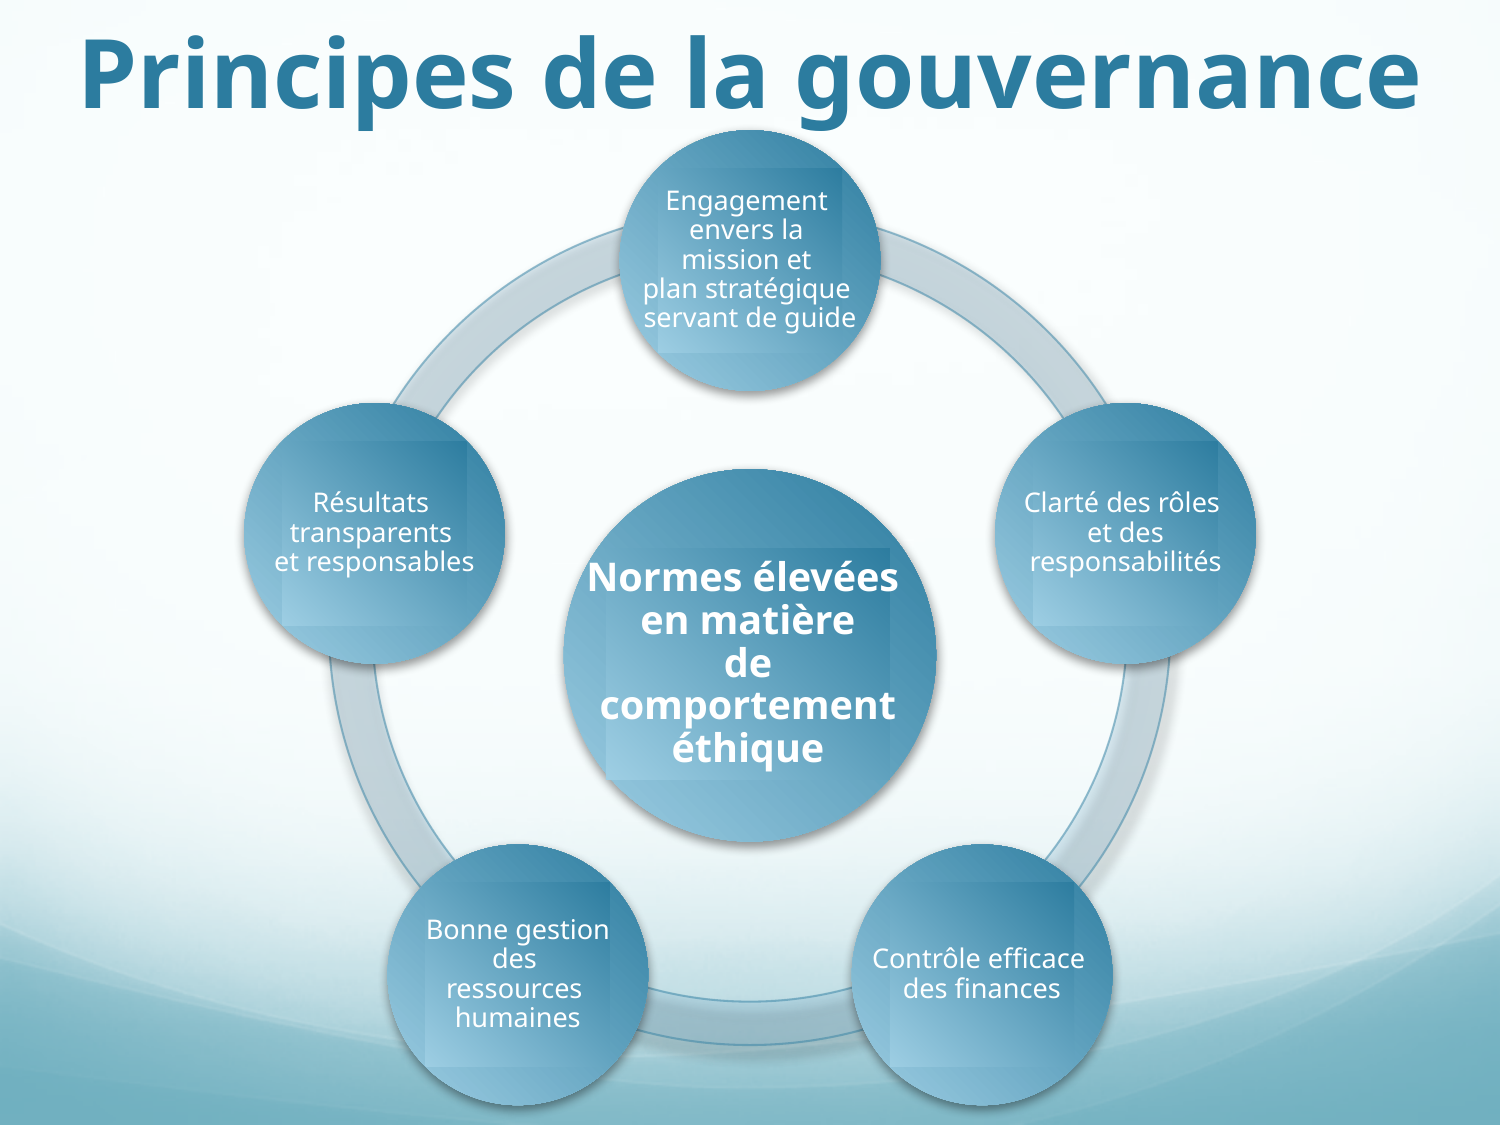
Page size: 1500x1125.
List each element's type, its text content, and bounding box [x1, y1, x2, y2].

text_box [331, 679, 442, 842]
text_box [387, 844, 649, 1106]
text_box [851, 844, 1113, 1106]
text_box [994, 402, 1257, 665]
text_box [1058, 679, 1169, 842]
text_box [659, 988, 844, 1047]
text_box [243, 402, 506, 665]
text_box [396, 230, 612, 399]
text_box [891, 231, 1104, 399]
text_box Principes de la gouvernance [0, 4, 1500, 166]
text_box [619, 129, 881, 392]
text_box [563, 468, 937, 842]
